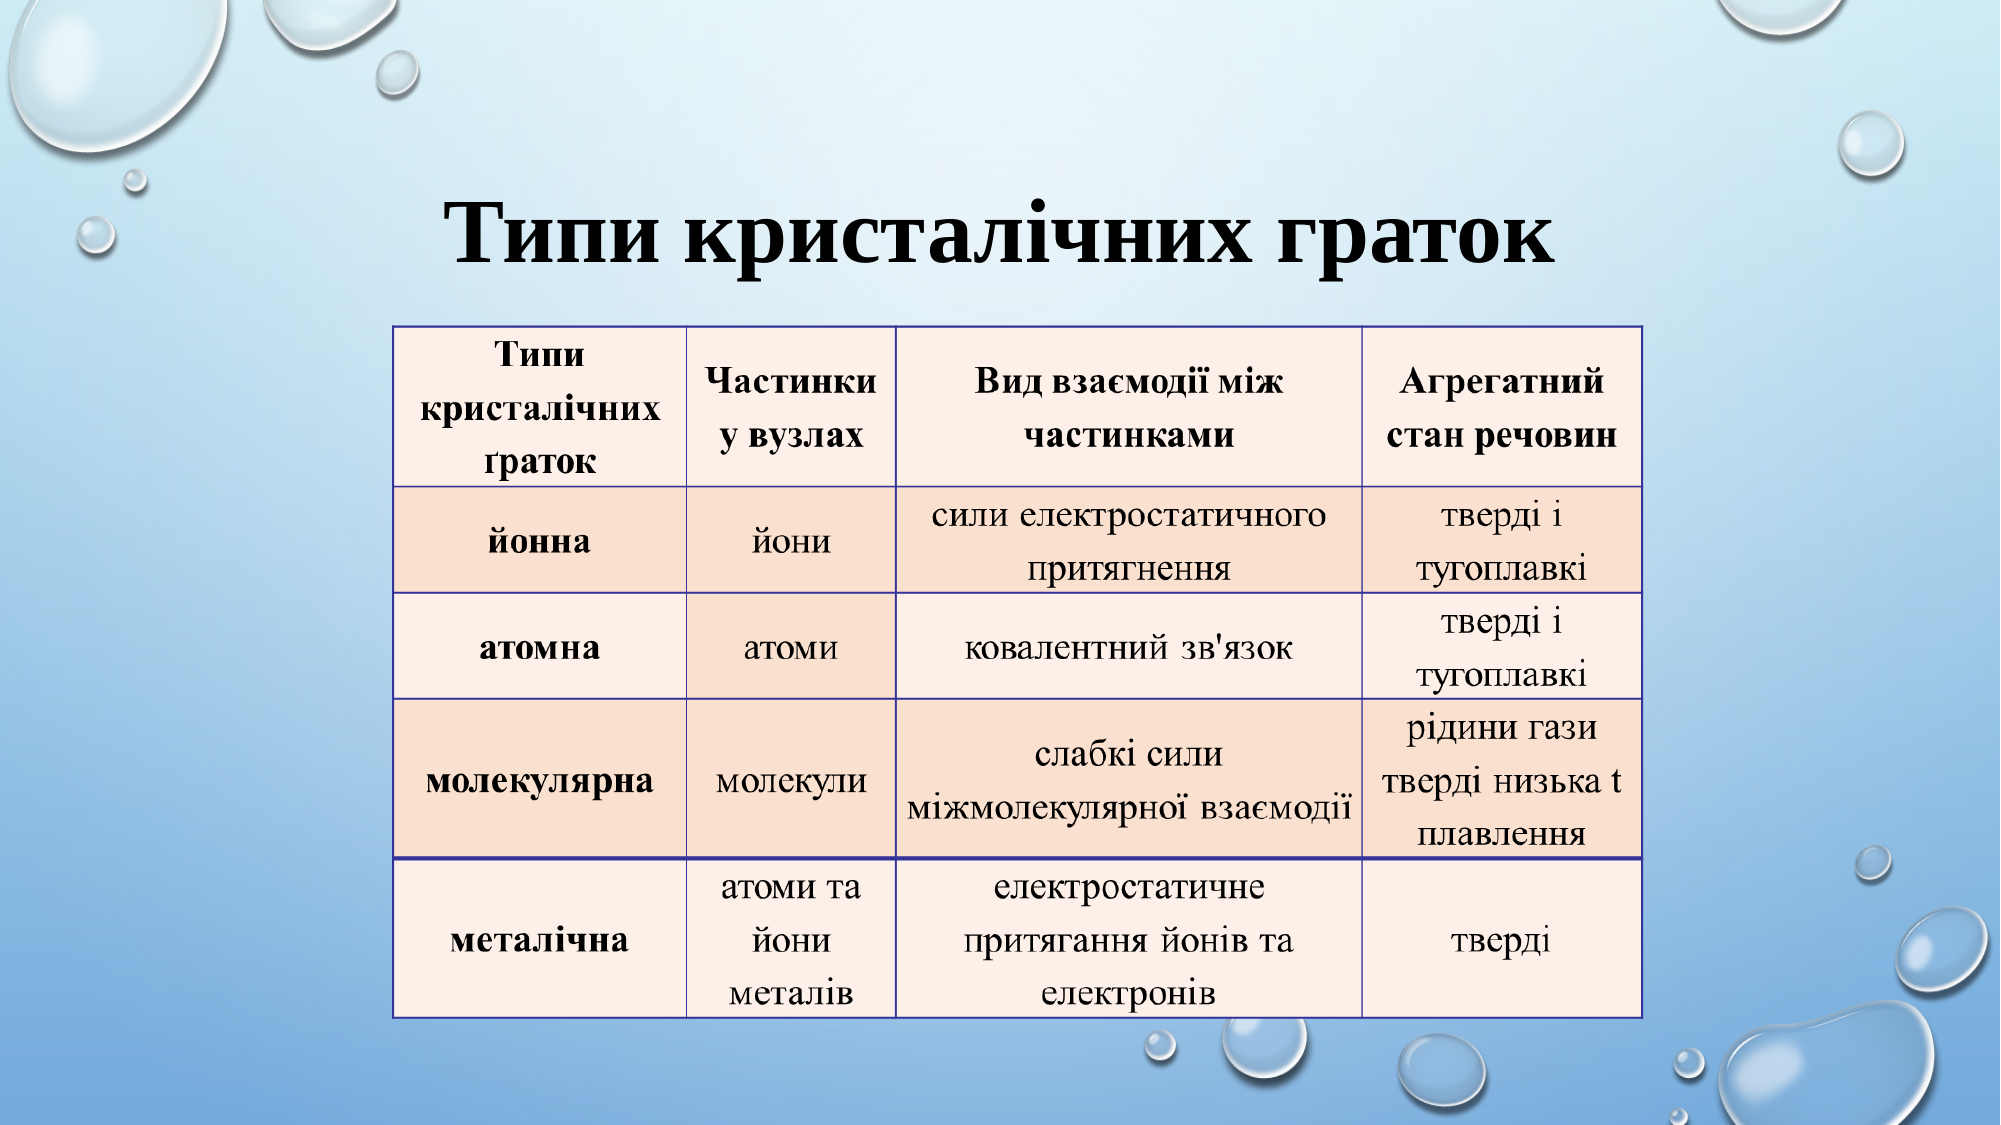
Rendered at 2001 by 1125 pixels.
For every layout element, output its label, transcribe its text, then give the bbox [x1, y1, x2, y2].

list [391, 316, 2000, 1038]
title Типи кристалічних граток [149, 101, 1851, 364]
picture [0, 0, 2000, 1125]
